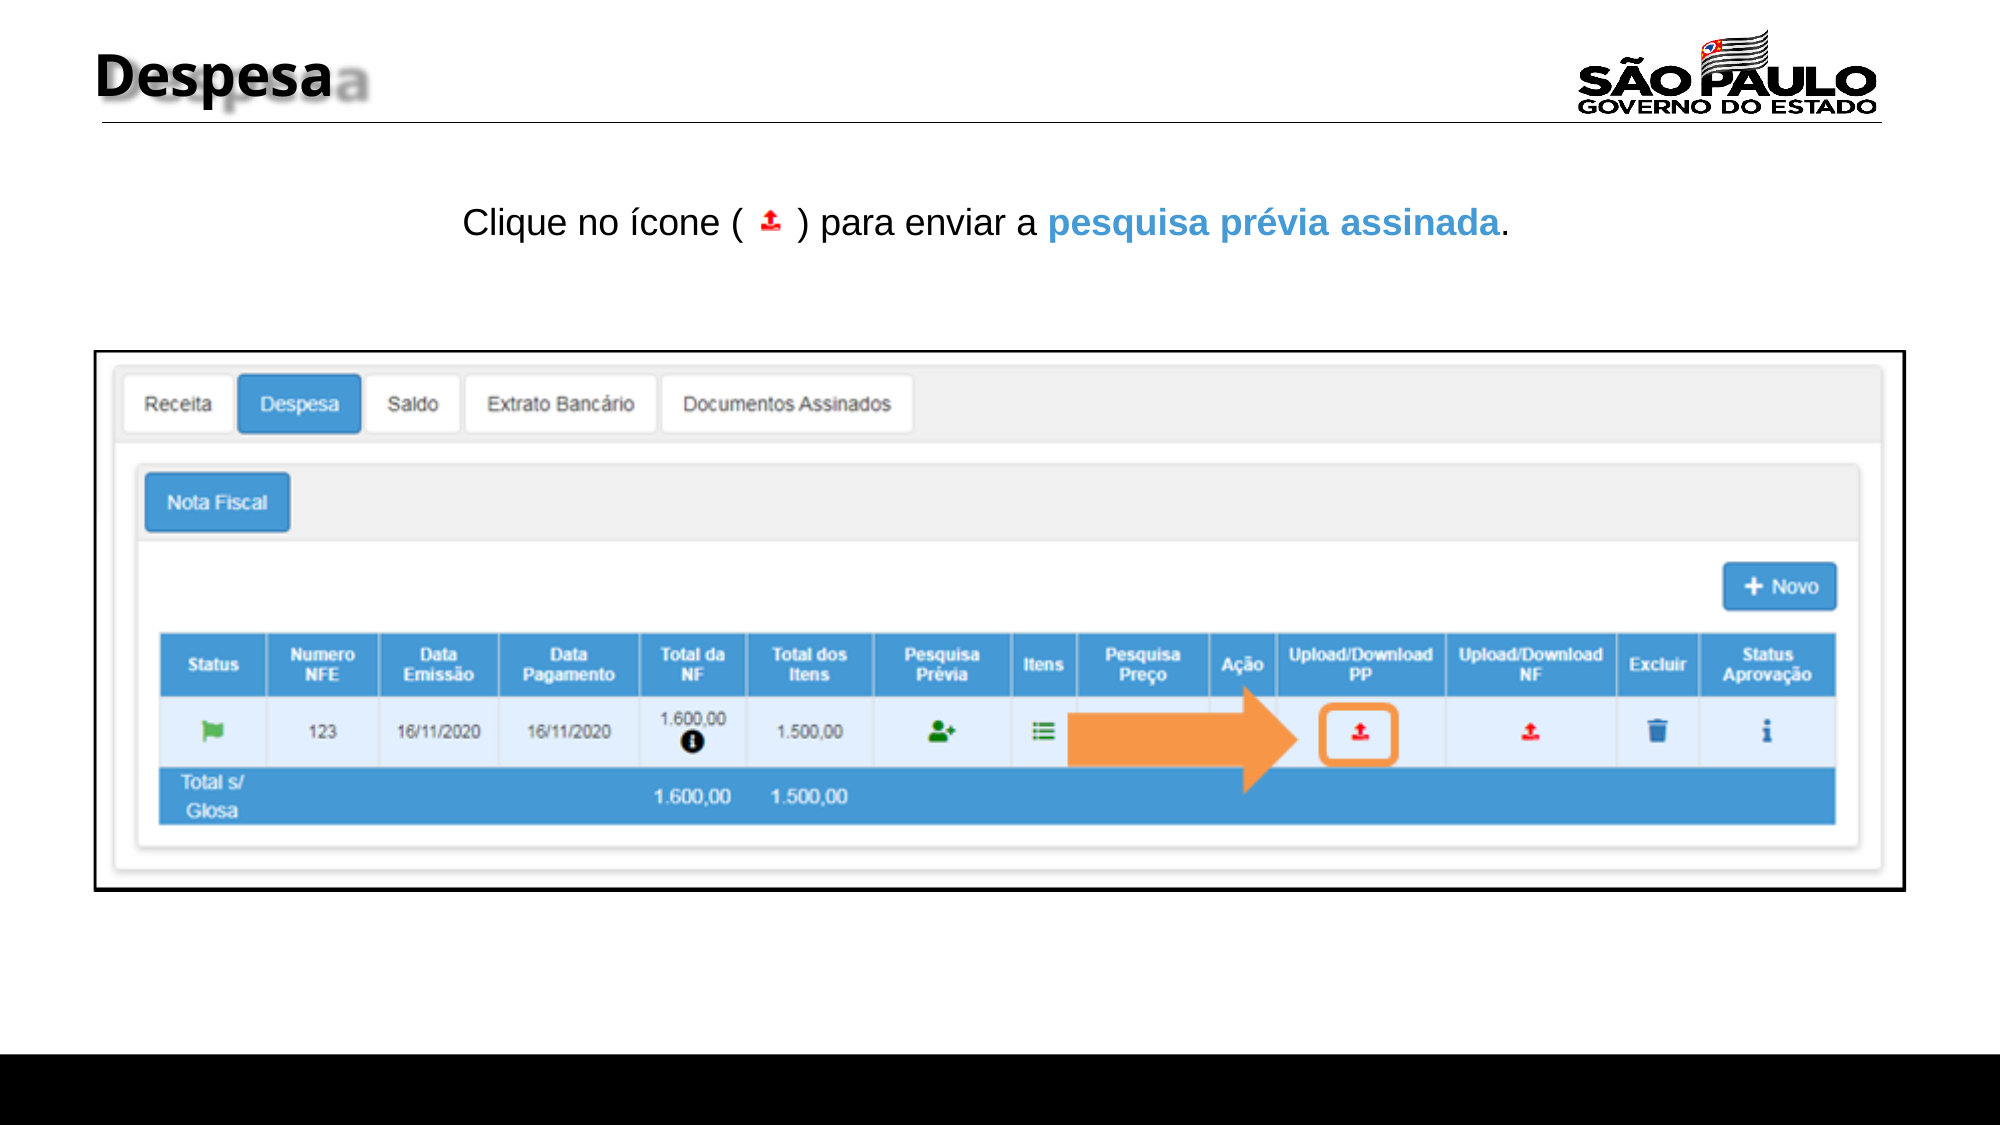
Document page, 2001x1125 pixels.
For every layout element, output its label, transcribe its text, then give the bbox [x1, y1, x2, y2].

title Despesa [91, 36, 371, 226]
text_box ) para enviar a pesquisa prévia assinada. [795, 196, 1517, 244]
picture [1578, 29, 1877, 114]
text_box [53, 16, 699, 157]
text_box Clique no ícone ( [460, 196, 748, 244]
text_box [760, 210, 782, 231]
text_box [93, 350, 1907, 892]
